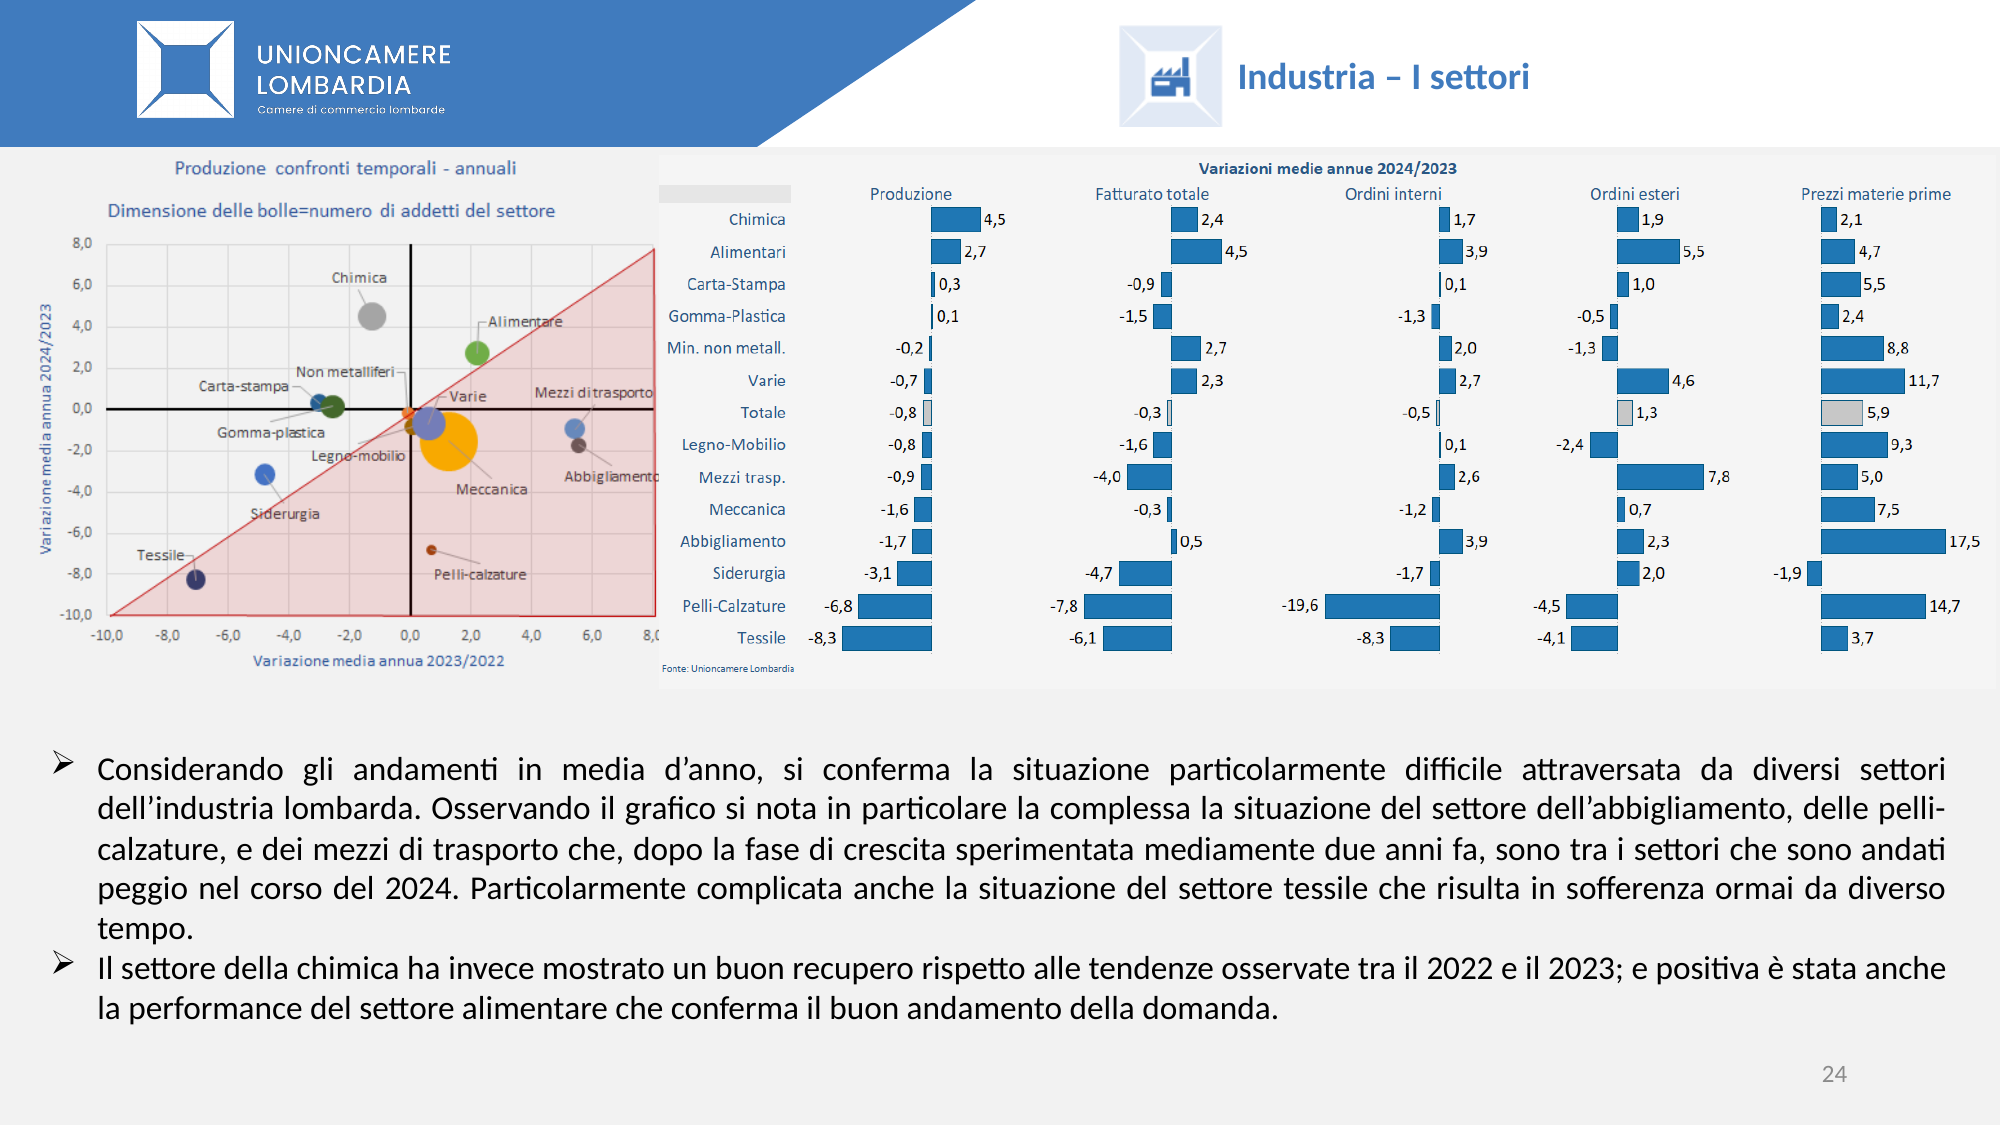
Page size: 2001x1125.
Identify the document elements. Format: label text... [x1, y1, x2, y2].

picture [12, 150, 1996, 692]
picture [137, 21, 450, 118]
slide_number 24 [1805, 1042, 1863, 1103]
text_box Considerando gli andamenti in media d’anno, si conferma la situazione particolarmente difficile attraversata da diversi settori dell’industria lombarda. Osservando il grafico si nota in particolare la complessa la situazione del settore dell’abbigliamento, delle pelli-calzature, e dei mezzi di trasporto che, dopo la fase di crescita sperimentata mediamente due anni fa, sono tra i settori che sono andati peggio nel corso del 2024. Particolarmente complicata anche la situazione del settore tessile che risulta in sofferenza ormai da diverso tempo. Il settore della chimica ha invece mostrato un buon recupero rispetto alle tendenze osservate tra il 2022 e il 2023; e positiva è stata anche la performance del settore alimentare che conferma il buon andamento della domanda. [35, 739, 1965, 1034]
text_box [1118, 23, 1557, 127]
